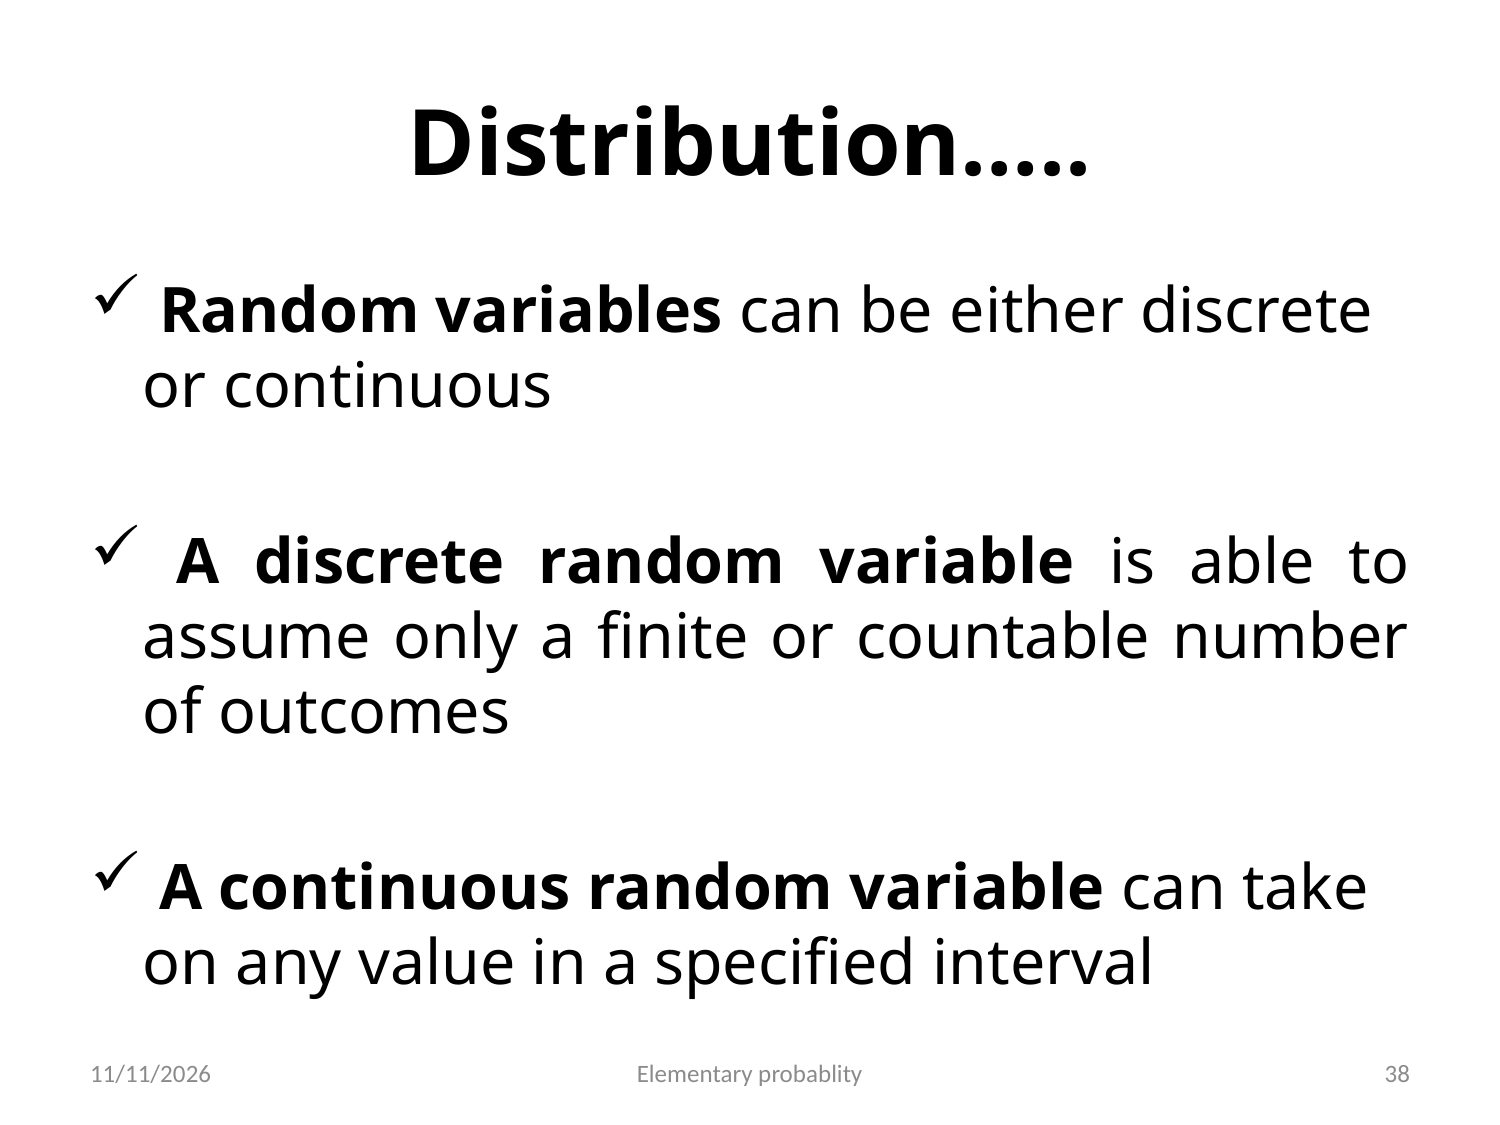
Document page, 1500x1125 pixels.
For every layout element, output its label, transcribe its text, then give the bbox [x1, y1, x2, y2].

title Distribution….. [75, 45, 1425, 233]
slide_number 38 [1074, 1042, 1425, 1103]
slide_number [75, 1042, 425, 1103]
footer Elementary probablity [512, 1042, 988, 1103]
list Random variables can be either discrete or continuous A discrete random variable is able to assume only a finite or countable number of outcomes A continuous random variable can take on any value in a specified interval [75, 262, 1425, 1005]
